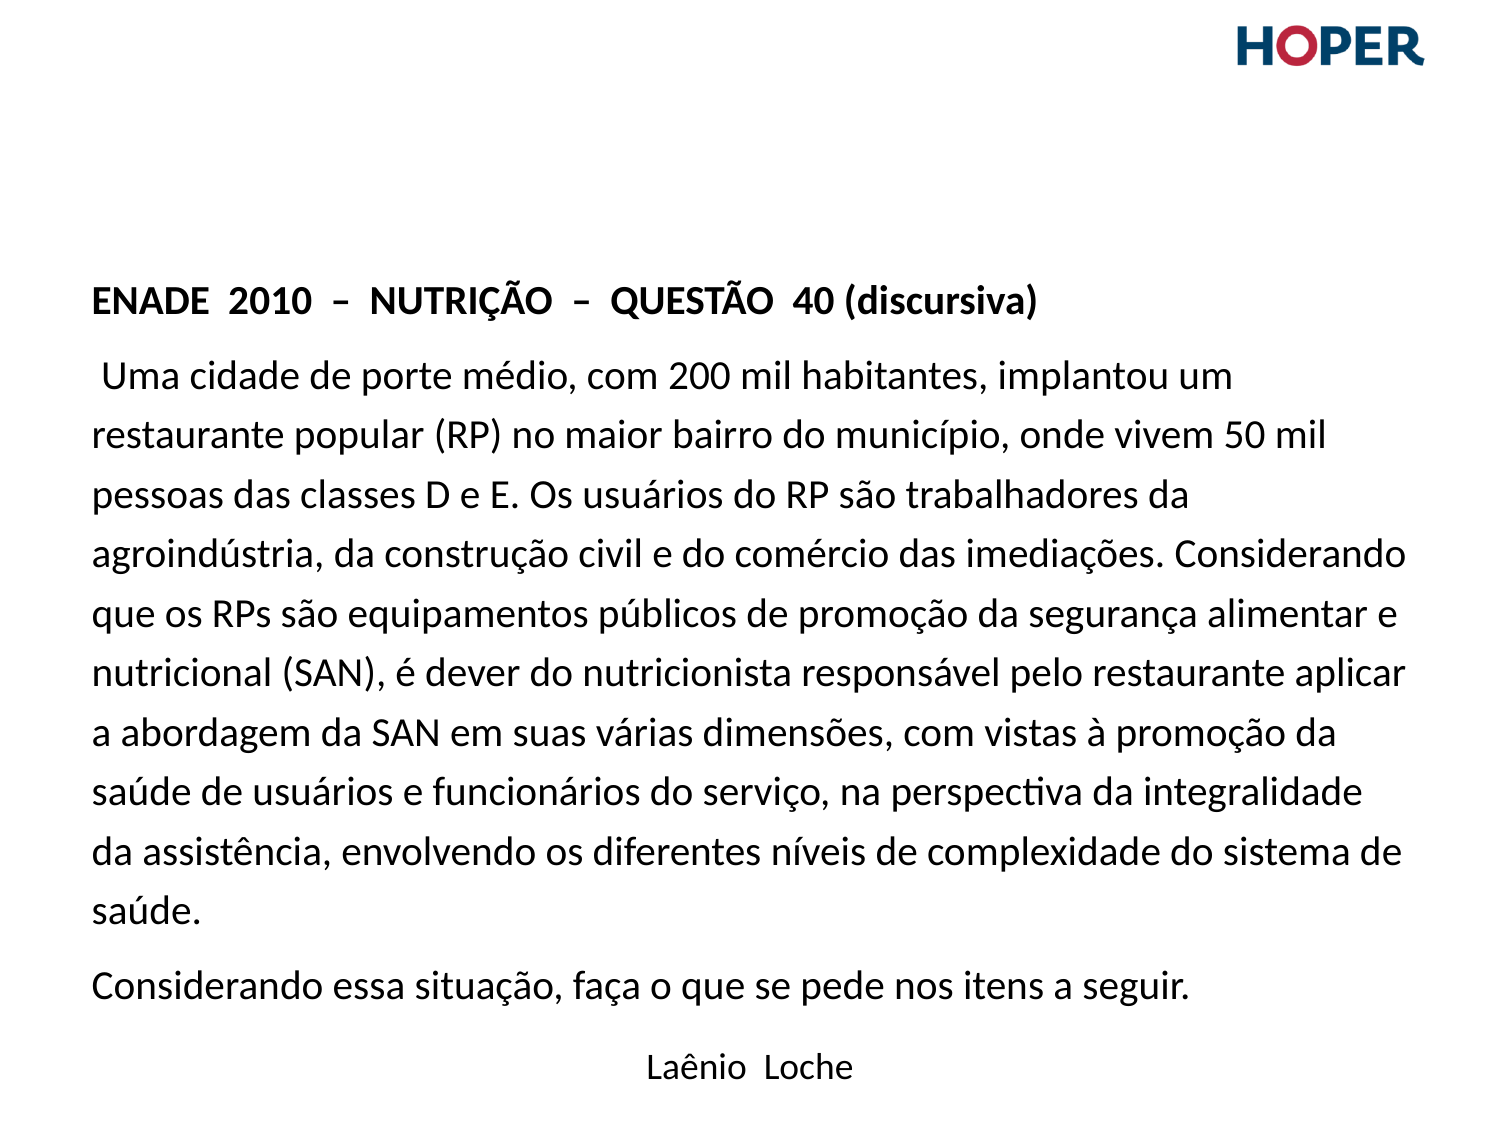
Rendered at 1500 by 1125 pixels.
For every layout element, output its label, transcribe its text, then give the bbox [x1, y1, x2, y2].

list ENADE 2010 – Nutrição – Questão 40 (discursiva) Uma cidade de porte médio, com 200 mil habitantes, implantou um restaurante popular (RP) no maior bairro do município, onde vivem 50 mil pessoas das classes D e E. Os usuários do RP são trabalhadores da agroindústria, da construção civil e do comércio das imediações. Considerando que os RPs são equipamentos públicos de promoção da segurança alimentar e nutricional (SAN), é dever do nutricionista responsável pelo restaurante aplicar a abordagem da SAN em suas várias dimensões, com vistas à promoção da saúde de usuários e funcionários do serviço, na perspectiva da integralidade da assistência, envolvendo os diferentes níveis de complexidade do sistema de saúde. Considerando essa situação, faça o que se pede nos itens a seguir. [76, 255, 1427, 1035]
picture [1234, 22, 1461, 71]
